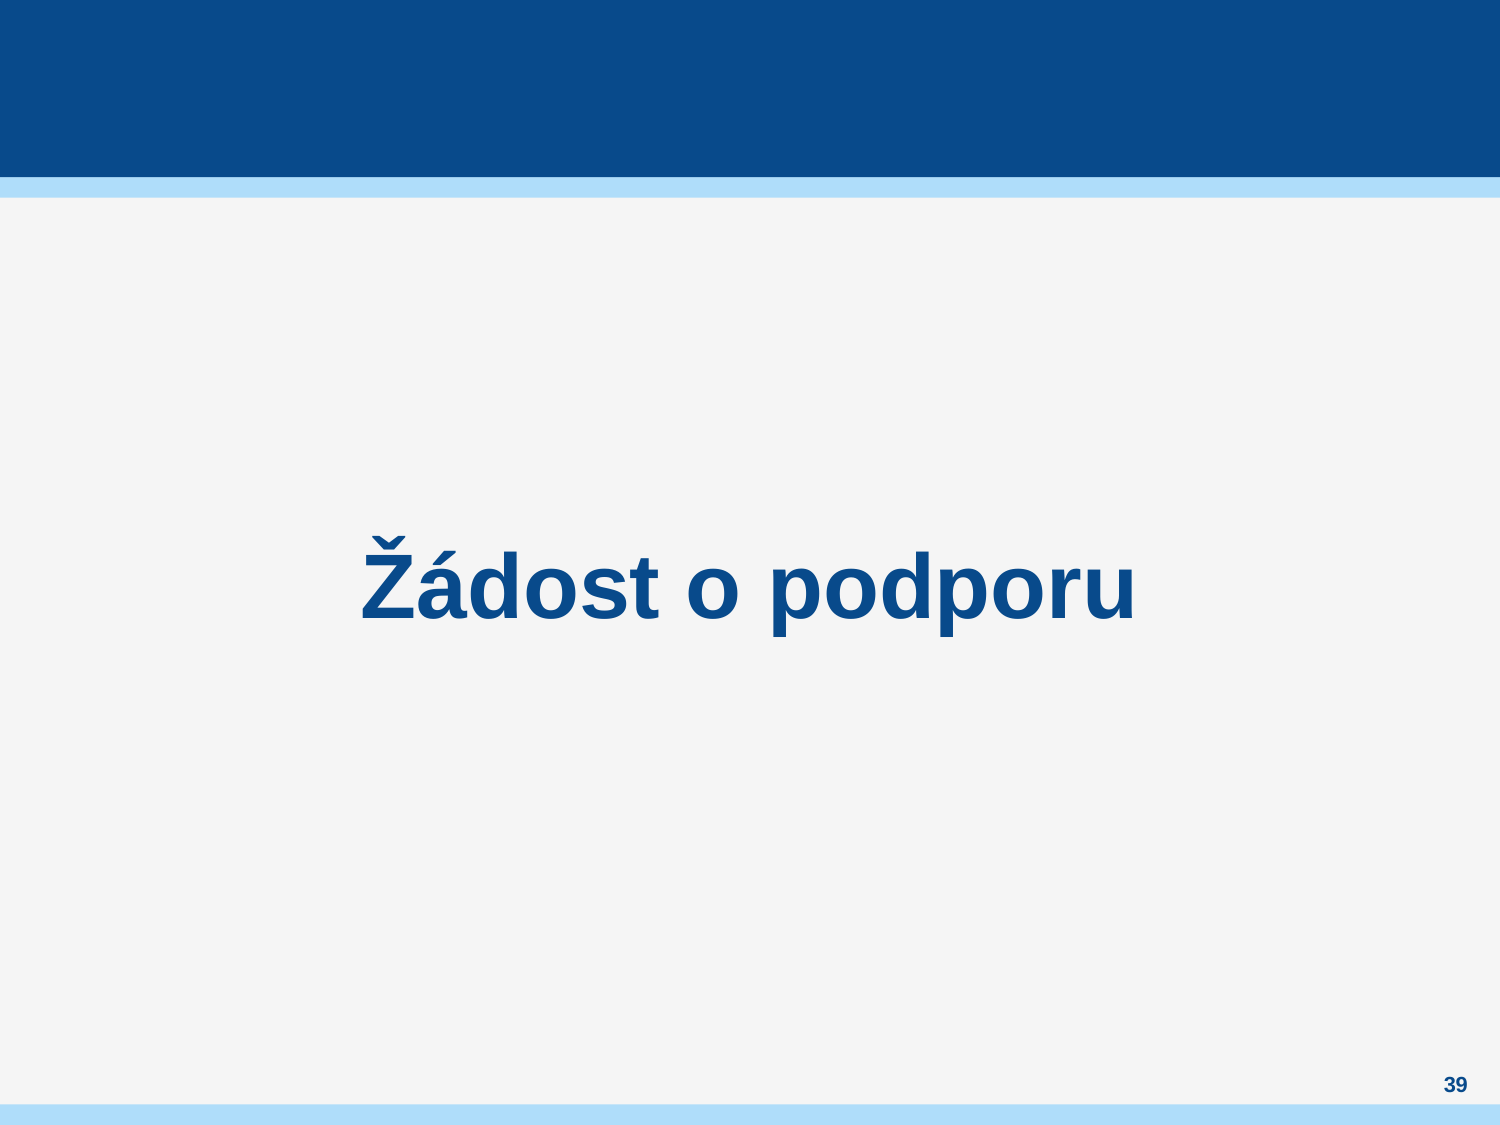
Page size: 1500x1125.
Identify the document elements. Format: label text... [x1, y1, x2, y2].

list Žádost o podporu [88, 295, 1412, 1004]
title [59, 0, 1441, 178]
slide_number 39 [1417, 1068, 1495, 1099]
